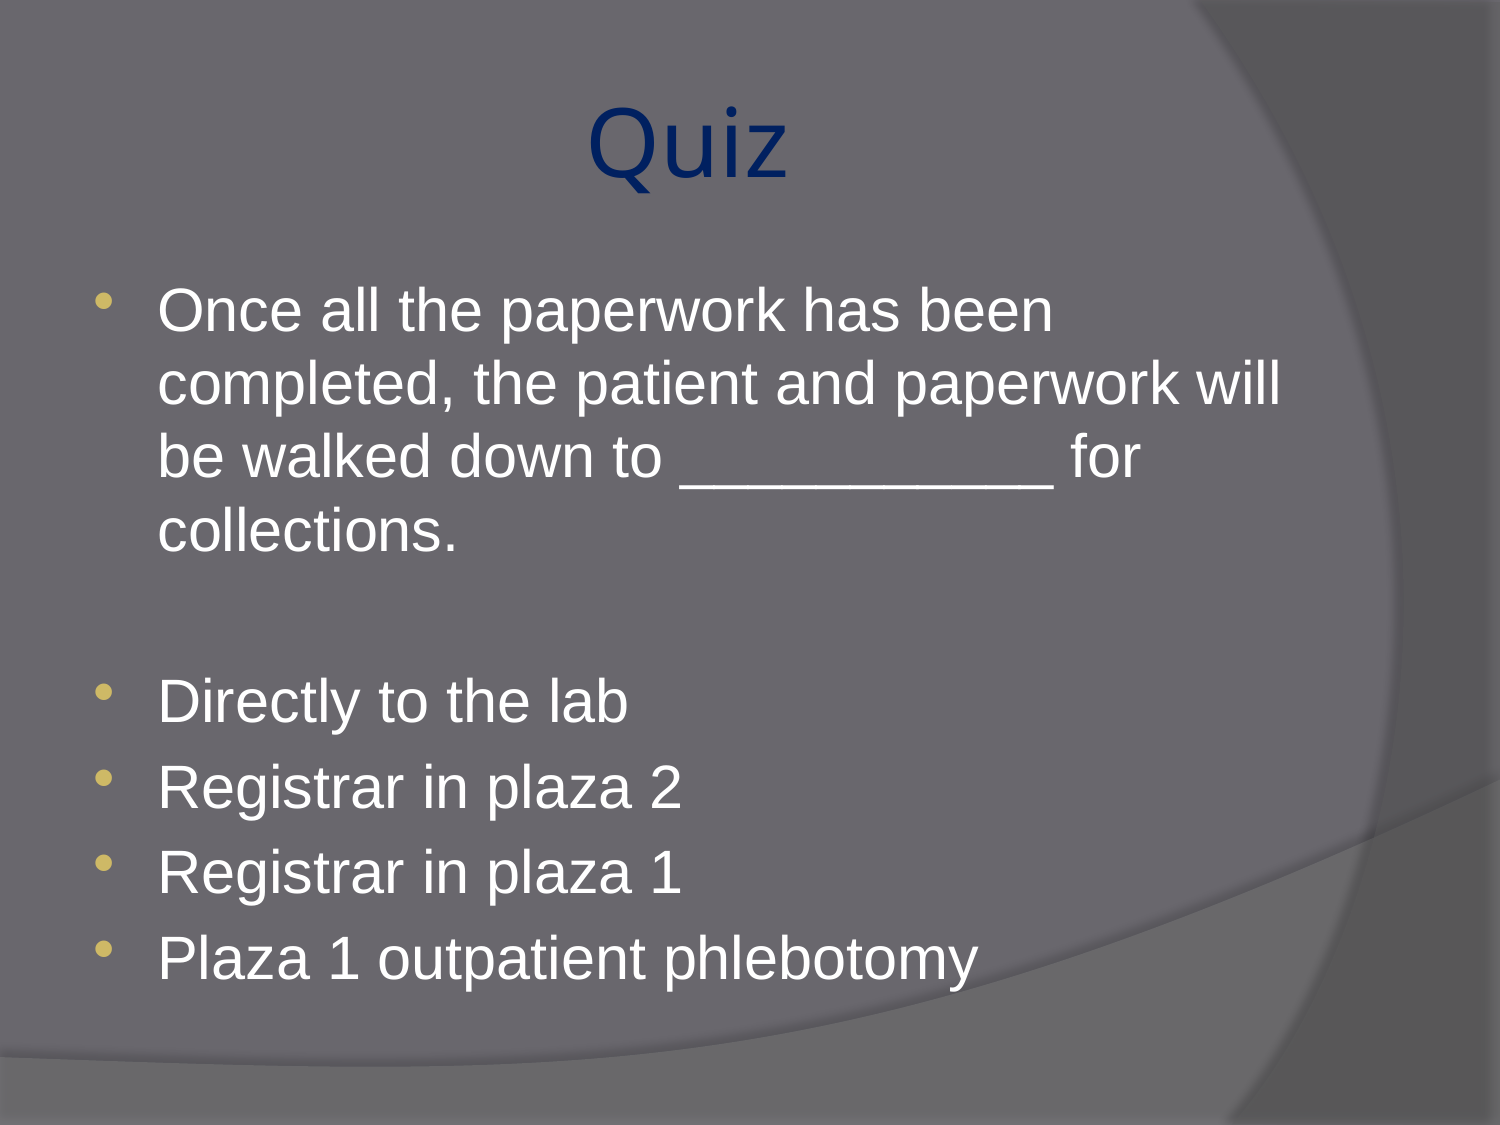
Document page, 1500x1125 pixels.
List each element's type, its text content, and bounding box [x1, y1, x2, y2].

list Once all the paperwork has been completed, the patient and paperwork will be walked down to ___________ for collections. Directly to the lab Registrar in plaza 2 Registrar in plaza 1 Plaza 1 outpatient phlebotomy [75, 262, 1300, 1005]
title Quiz [75, 45, 1300, 233]
